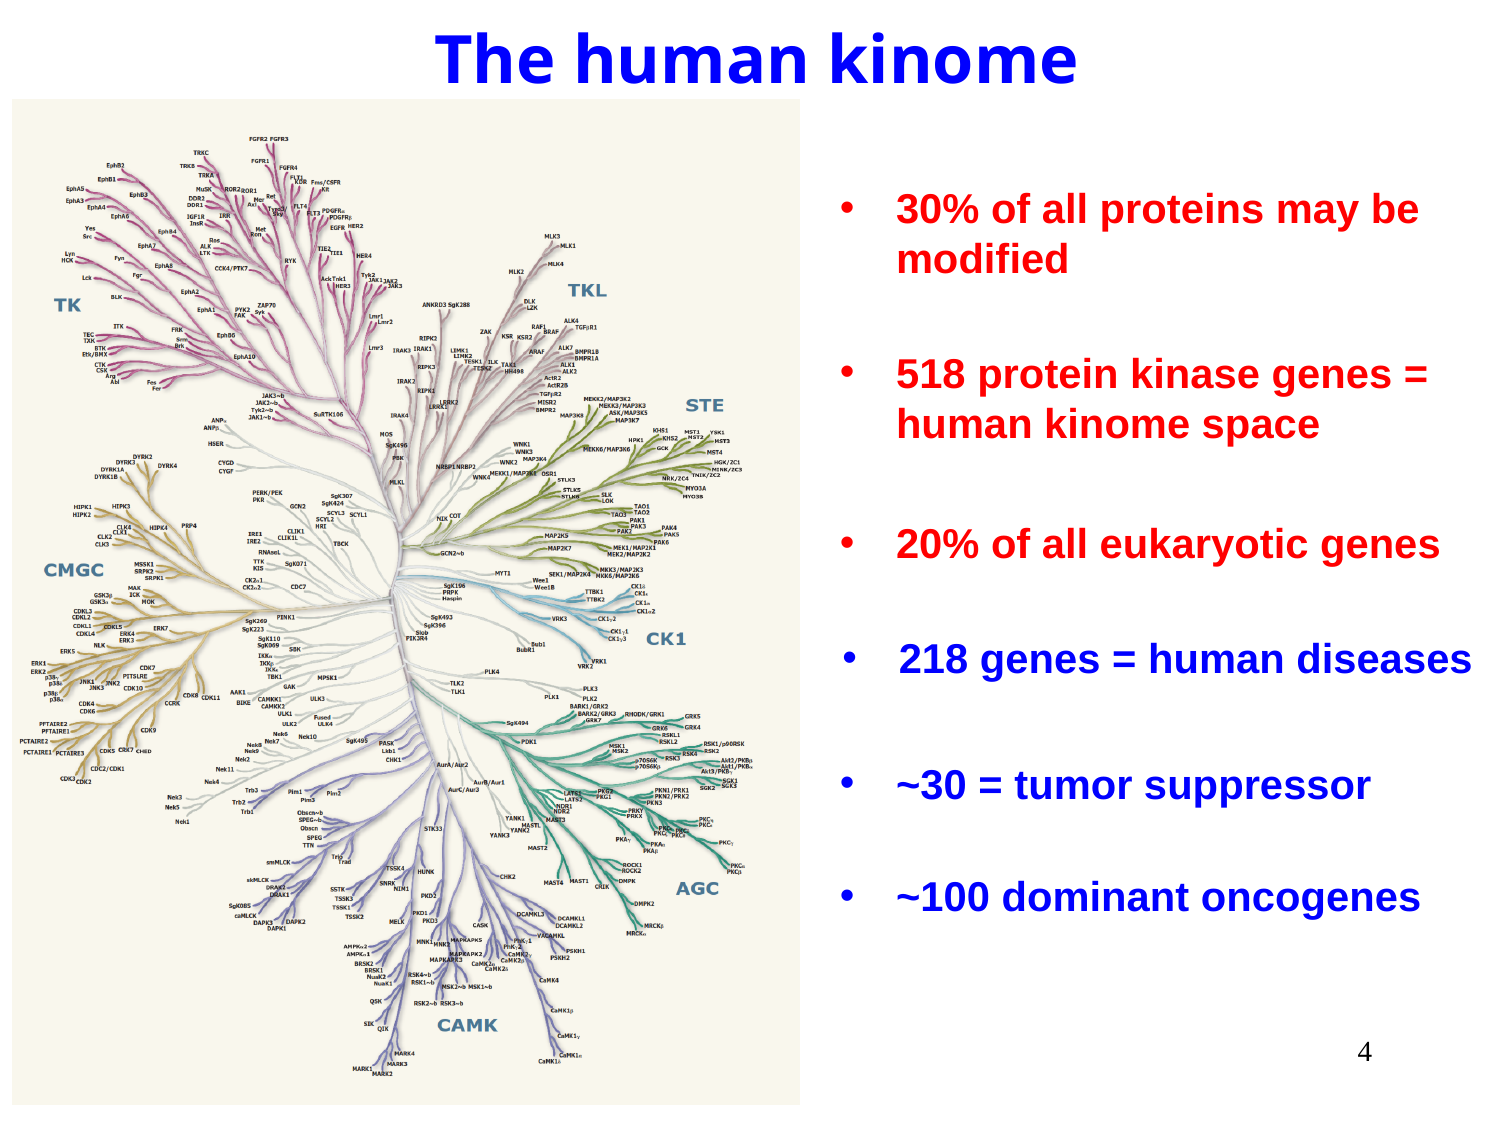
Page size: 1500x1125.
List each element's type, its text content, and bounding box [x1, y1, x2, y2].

text_box 518 protein kinase genes = human kinome space [824, 338, 1461, 454]
text_box ~100 dominant oncogenes [825, 862, 1473, 928]
text_box 20% of all eukaryotic genes [825, 509, 1473, 575]
text_box 218 genes = human diseases [827, 624, 1488, 690]
text_box The human kinome [51, 9, 1463, 105]
text_box ~30 = tumor suppressor [825, 750, 1473, 815]
text_box 30% of all proteins may be modified [825, 174, 1498, 290]
picture [12, 99, 800, 1105]
slide_number 4 [1074, 1025, 1388, 1100]
